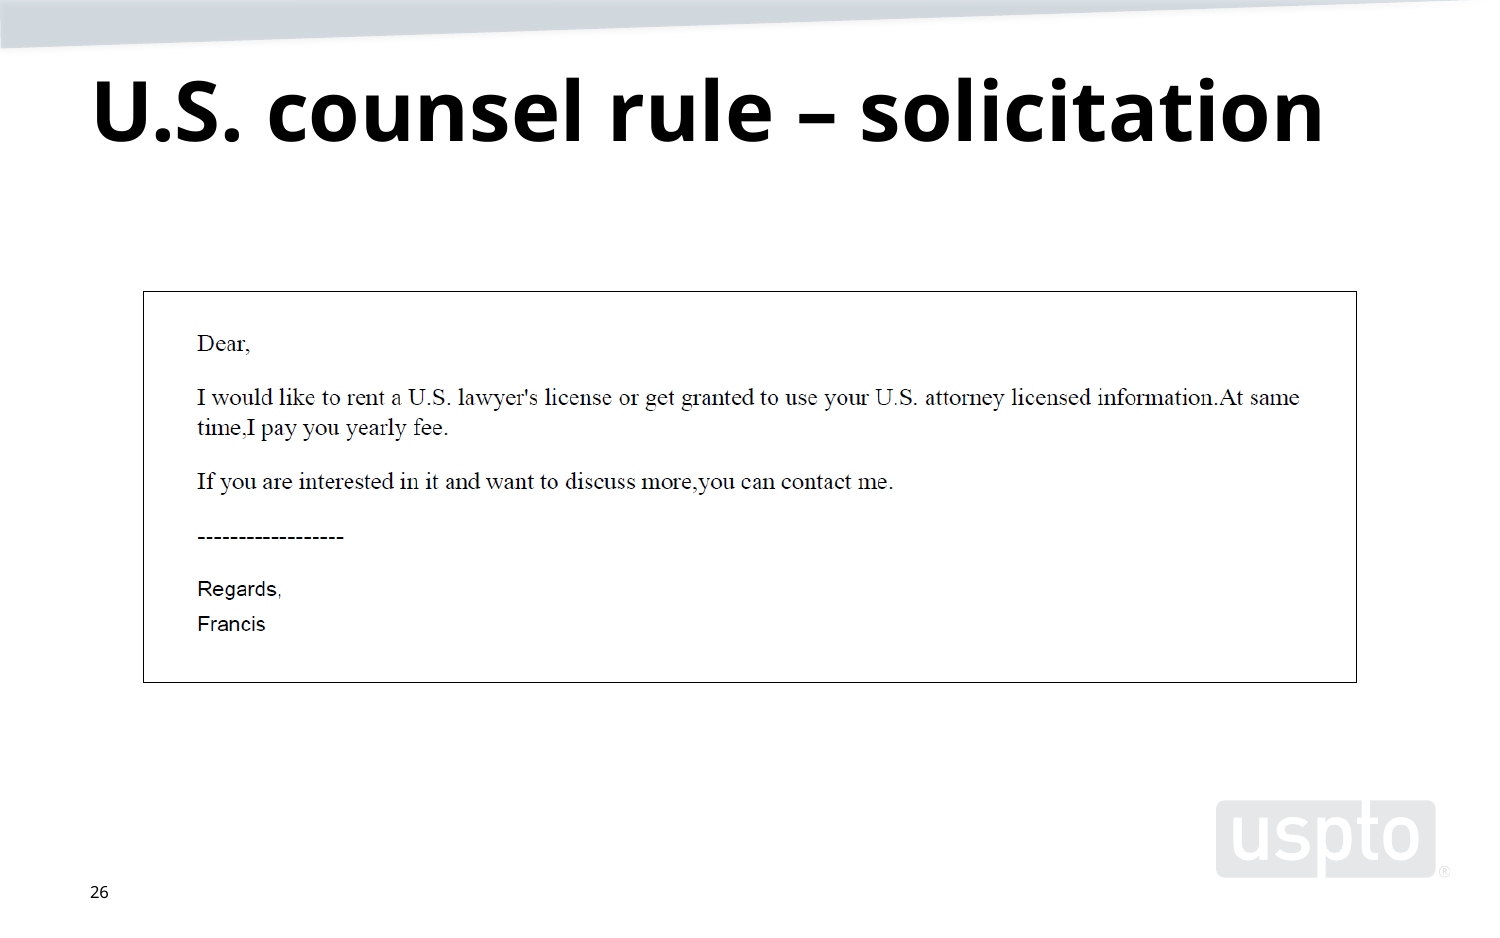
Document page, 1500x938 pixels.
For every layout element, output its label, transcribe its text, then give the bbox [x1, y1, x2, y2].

picture [143, 290, 1357, 683]
title U.S. counsel rule – solicitation [75, 50, 1425, 207]
slide_number 26 [75, 868, 413, 919]
